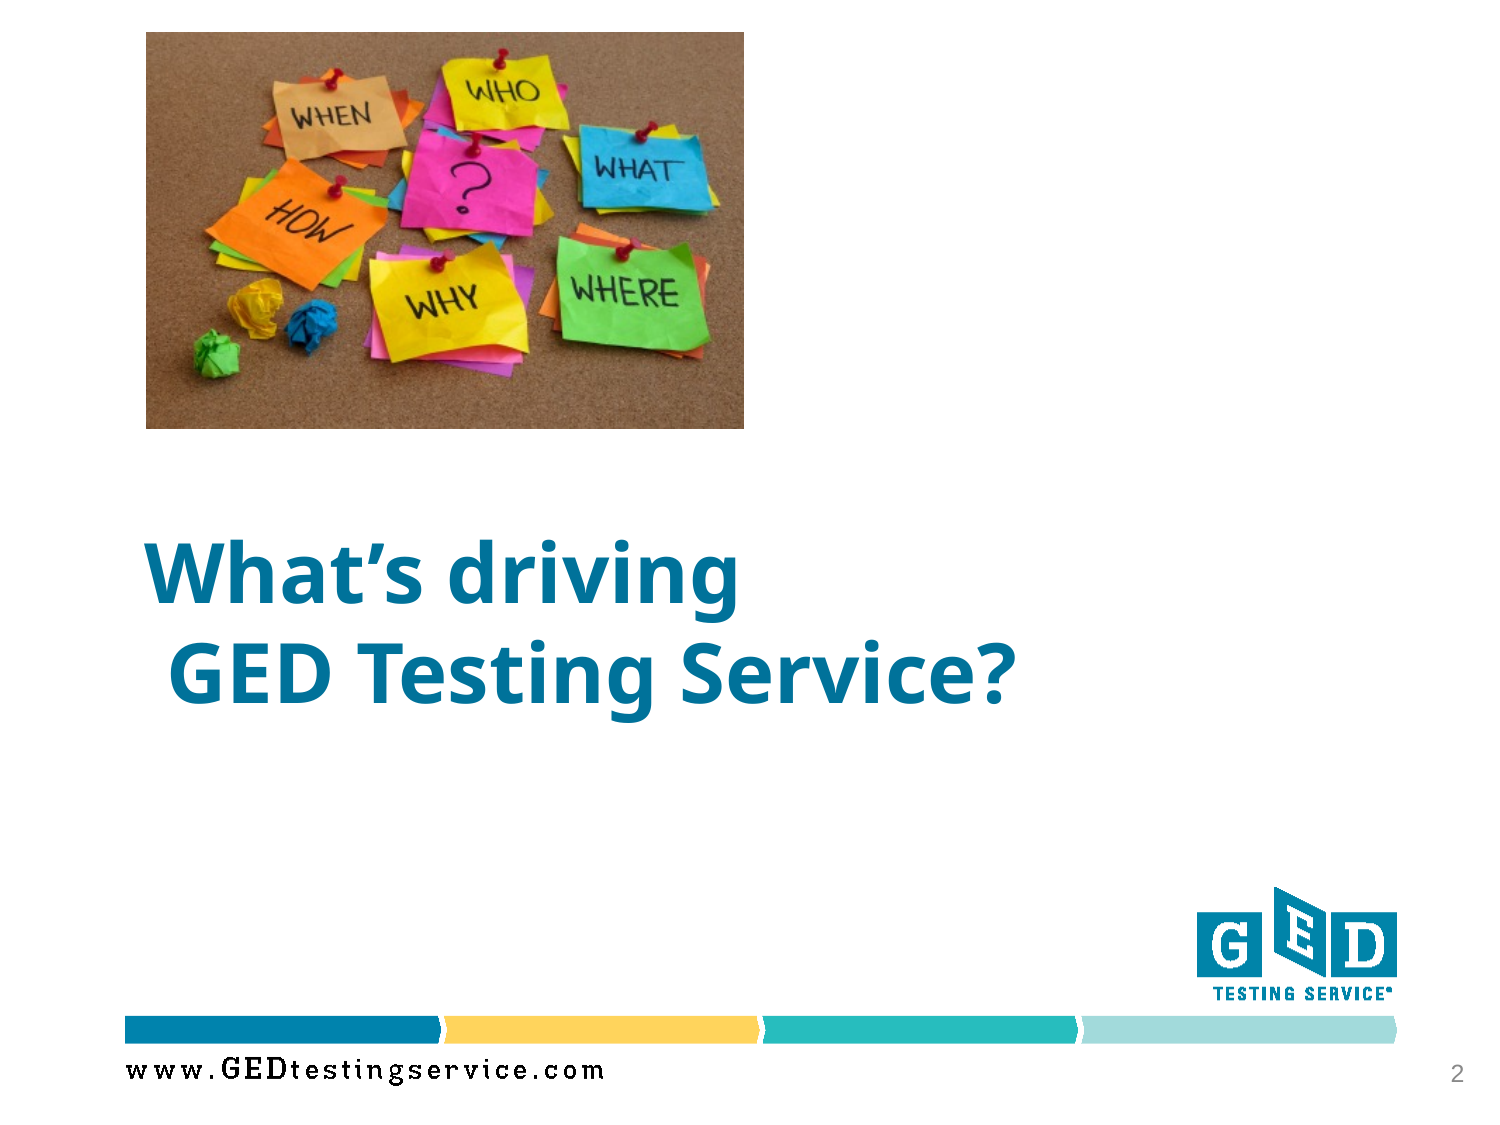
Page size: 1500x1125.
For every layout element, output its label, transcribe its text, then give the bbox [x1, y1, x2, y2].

slide_number 2 [1129, 1042, 1480, 1103]
picture [125, 887, 1397, 1087]
picture [146, 32, 744, 429]
title What’s driving GED Testing Service? [129, 512, 1500, 971]
